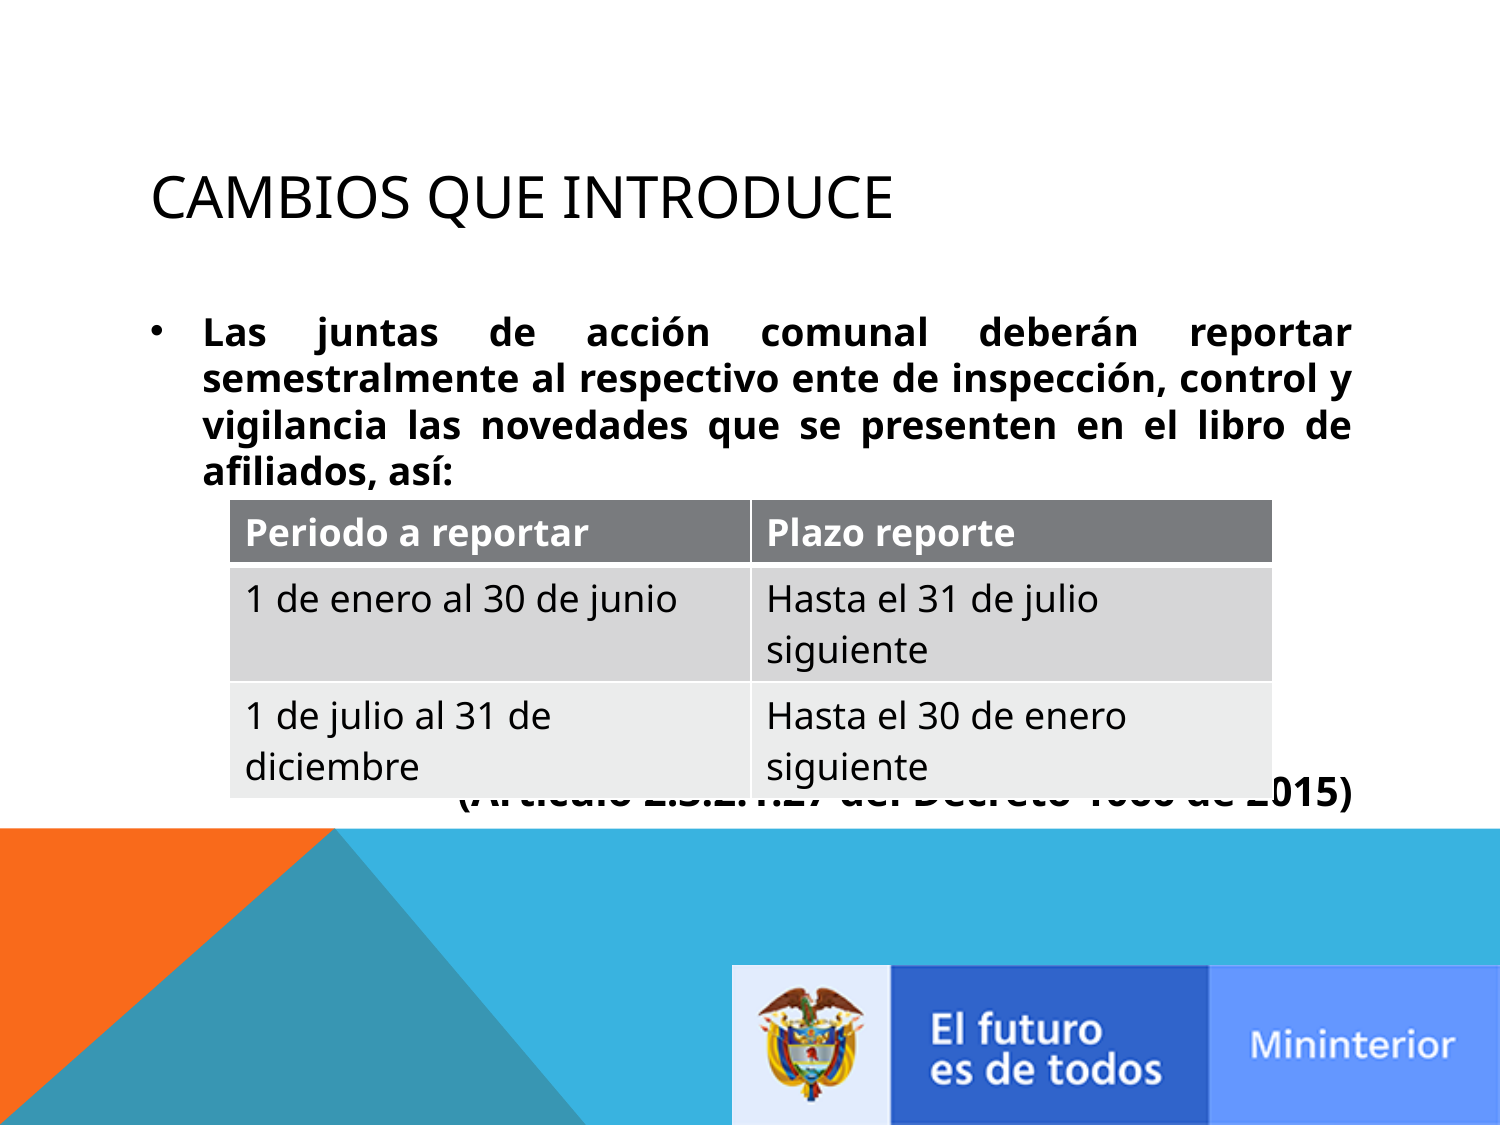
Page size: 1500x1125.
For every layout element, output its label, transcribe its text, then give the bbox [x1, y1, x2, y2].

picture [731, 965, 1500, 1125]
table_header Periodo a reportar [230, 500, 750, 562]
table_cell 1 de enero al 30 de junio [230, 568, 750, 681]
title CAMBIOS QUE INTRODUCE [135, 150, 1369, 237]
list Las juntas de acción comunal deberán reportar semestralmente al respectivo ente de inspección, control y vigilancia las novedades que se presenten en el libro de afiliados, así: (Artículo 2.3.2.1.27 del Decreto 1066 de 2015) [135, 237, 1369, 826]
table_cell Hasta el 30 de enero siguiente [752, 683, 1272, 798]
table_cell Hasta el 31 de julio siguiente [752, 568, 1272, 681]
table_cell 1 de julio al 31 de diciembre [230, 683, 750, 798]
table_header Plazo reporte [752, 500, 1272, 562]
